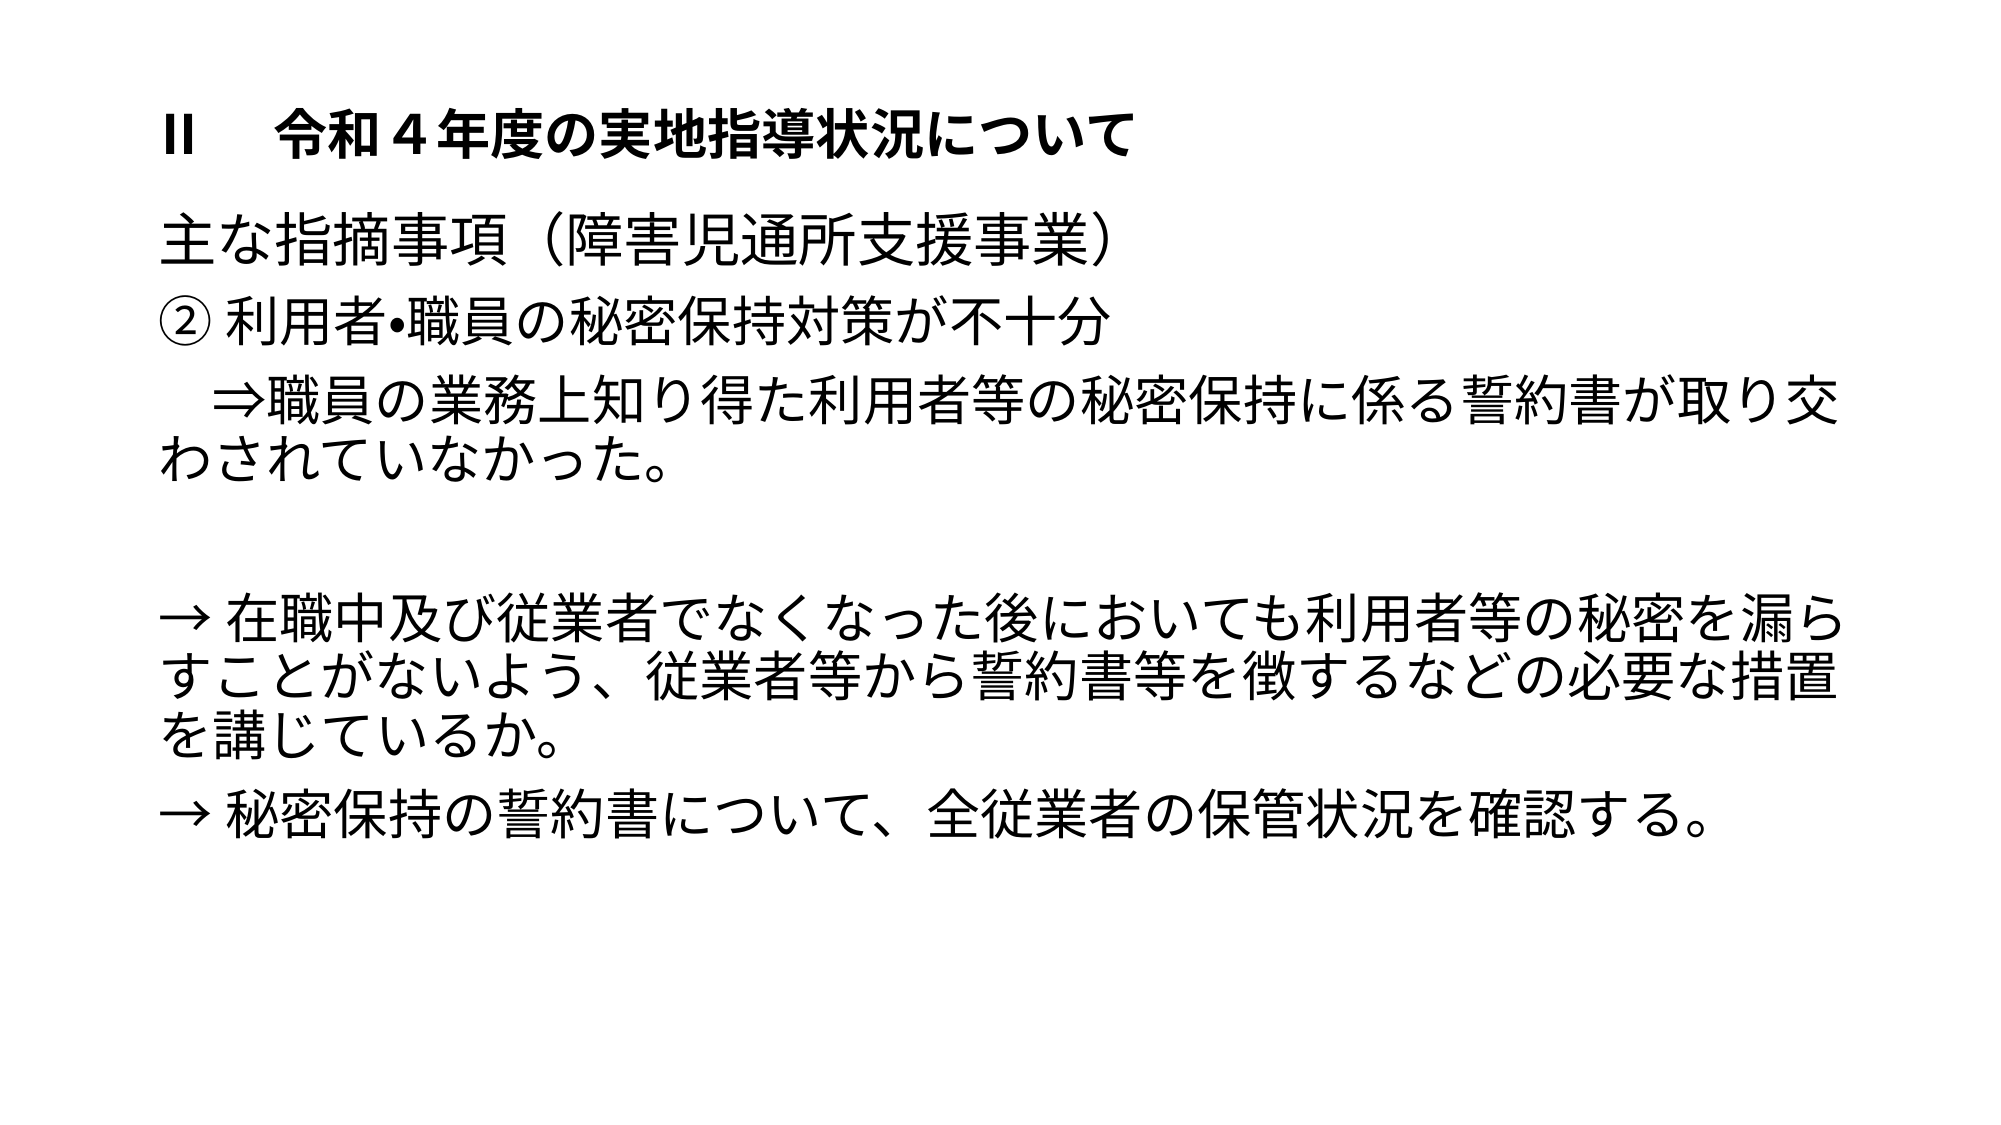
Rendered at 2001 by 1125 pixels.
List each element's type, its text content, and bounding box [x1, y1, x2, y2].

list 主な指摘事項（障害児通所支援事業） ②利用者・職員の秘密保持対策が不十分 ⇒職員の業務上知り得た利用者等の秘密保持に係る誓約書が取り交わされていなかった。 →在職中及び従業者でなくなった後においても利用者等の秘密を漏らすことがないよう、従業者等から誓約書等を徴するなどの必要な措置を講じているか。 →秘密保持の誓約書について、全従業者の保管状況を確認する。 [143, 203, 1869, 1047]
text_box Ⅱ 令和４年度の実地指導状況について [137, 59, 1863, 215]
